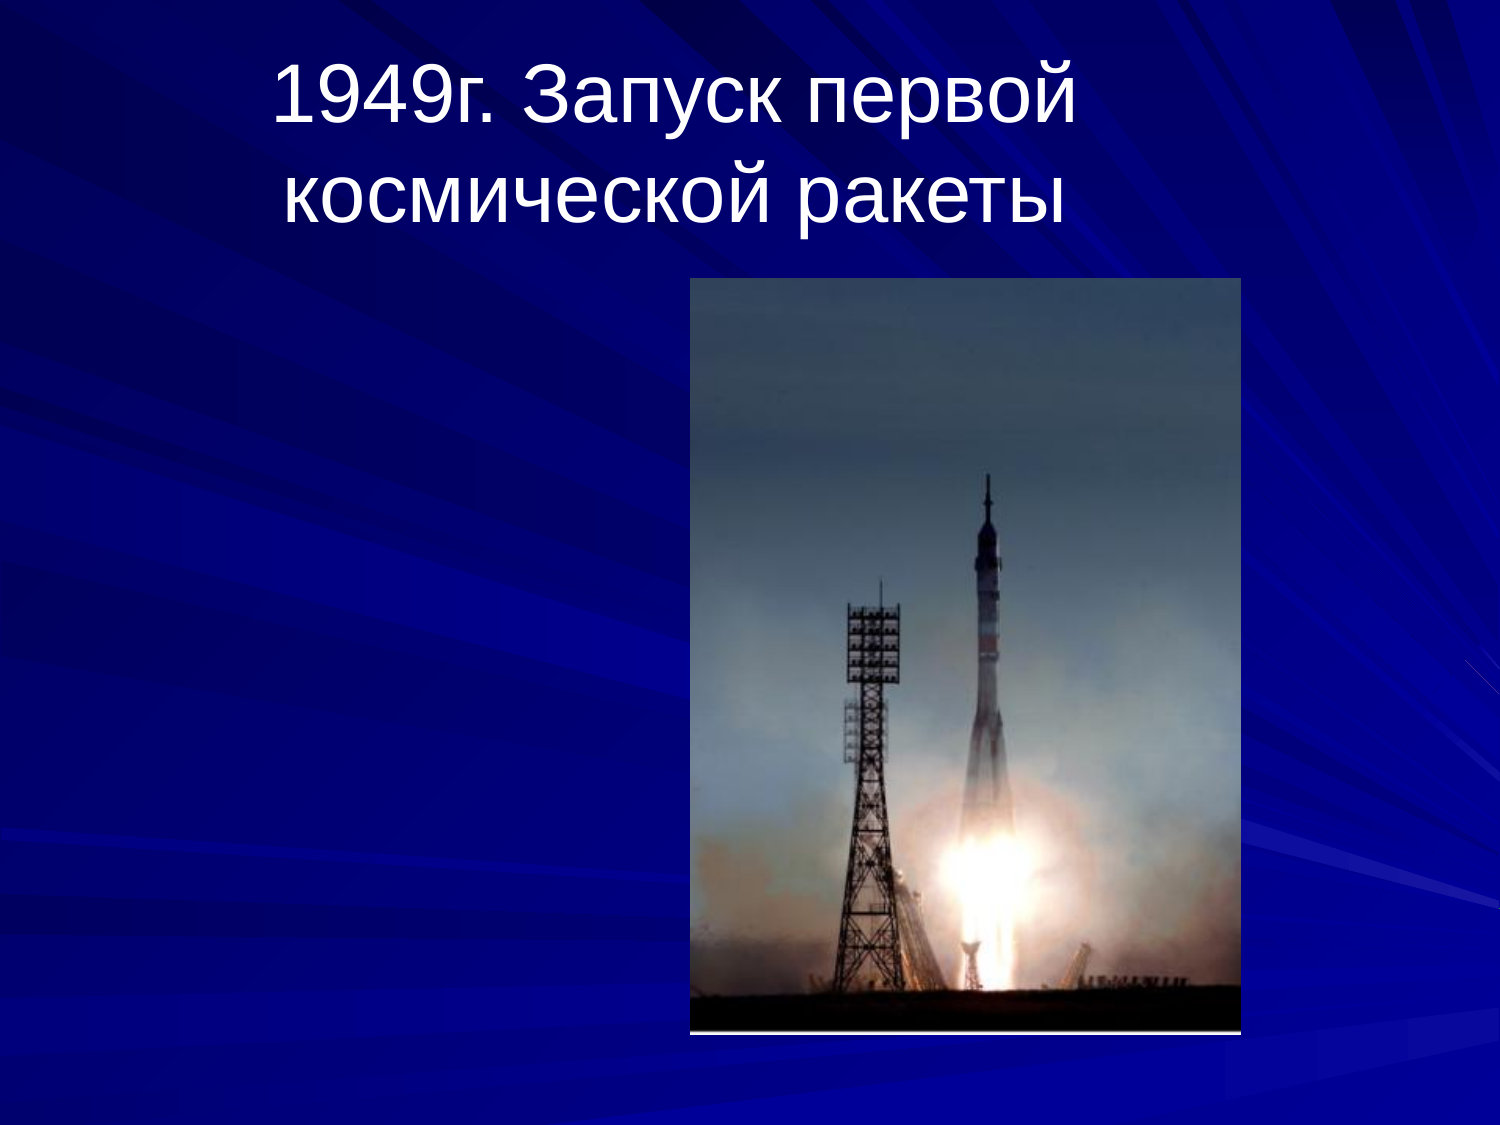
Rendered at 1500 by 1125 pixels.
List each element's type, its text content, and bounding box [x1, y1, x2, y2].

title 1949г. Запуск первой космической ракеты [0, 45, 1351, 234]
picture [690, 278, 1242, 1036]
